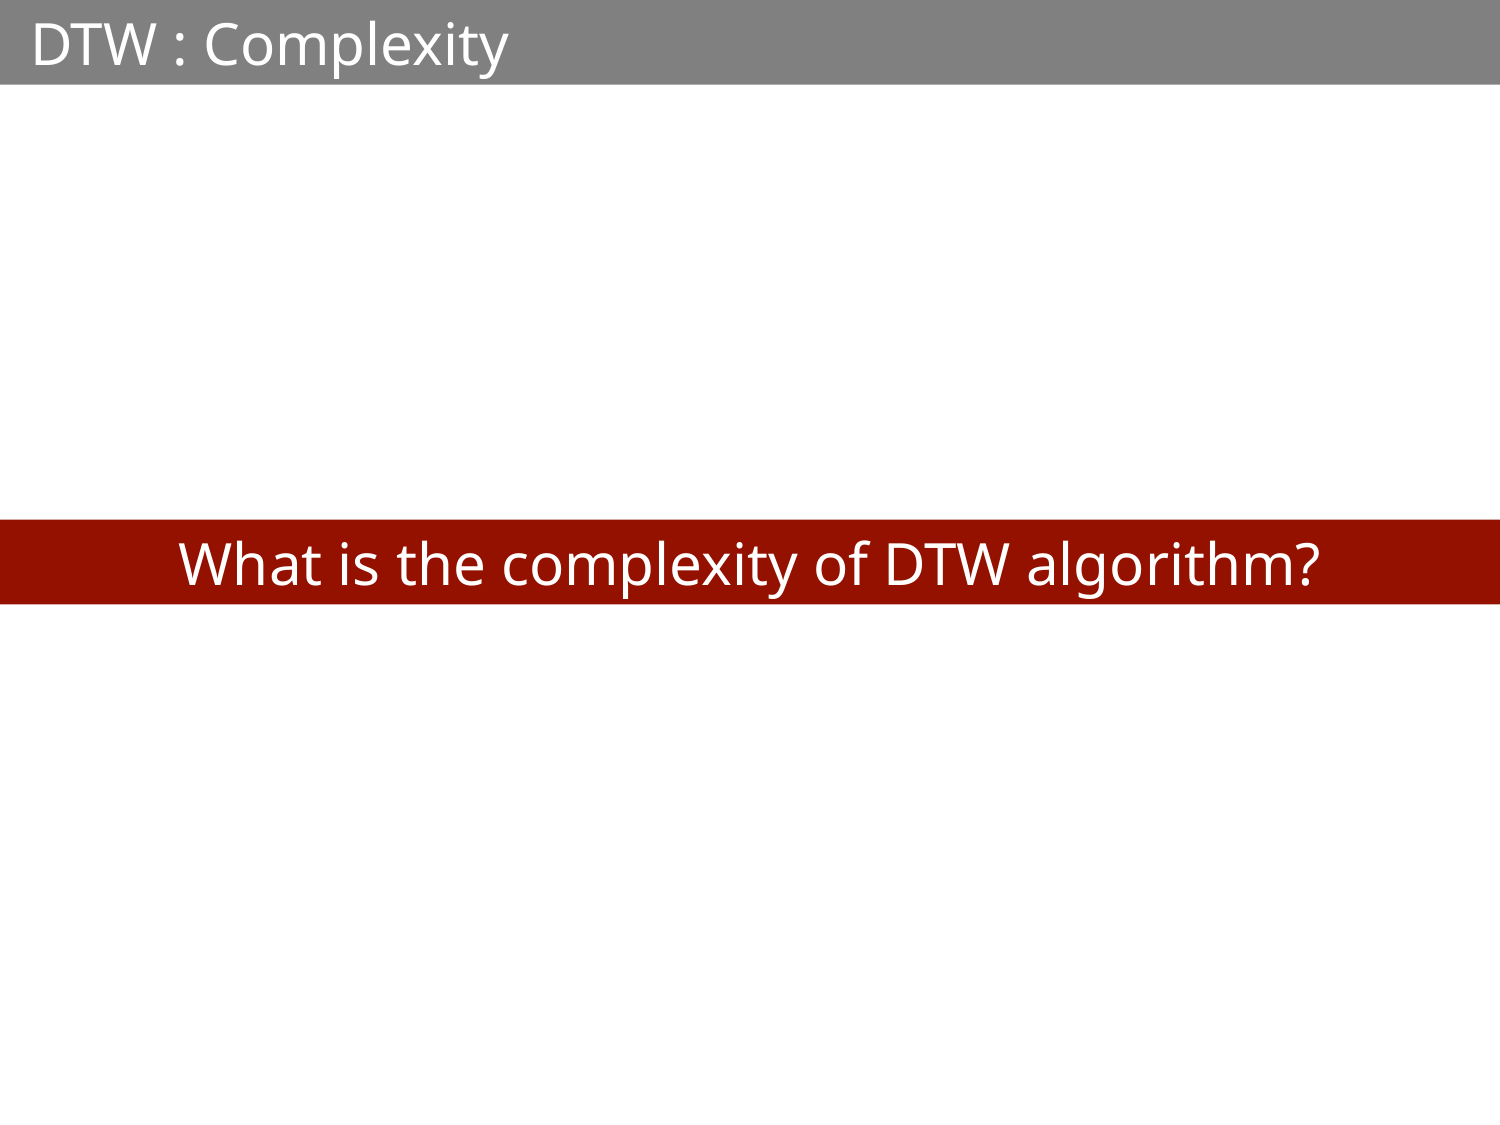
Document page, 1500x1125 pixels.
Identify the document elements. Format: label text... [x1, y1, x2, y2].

text_box What is the complexity of DTW algorithm? [0, 519, 1500, 605]
text_box DTW : Complexity [0, 0, 1500, 85]
